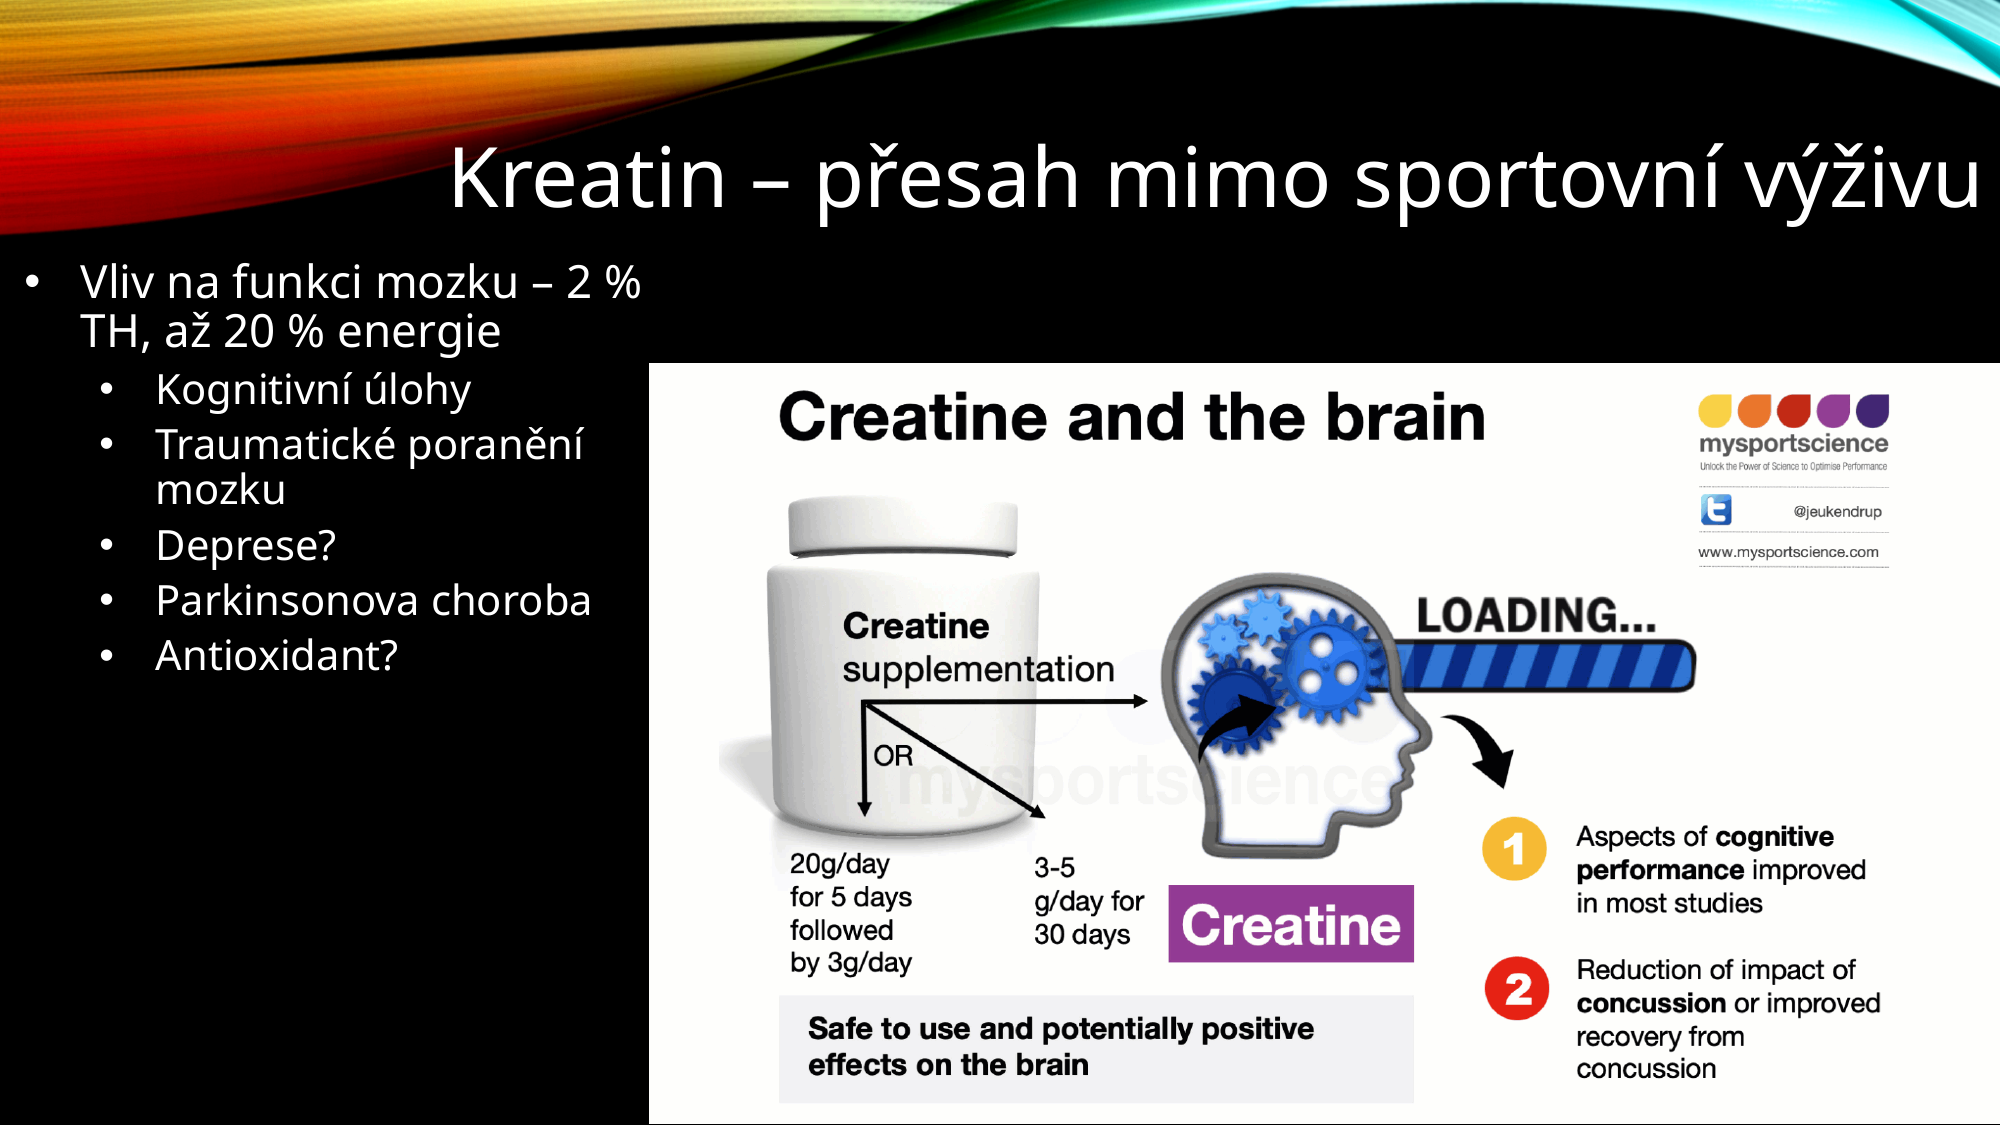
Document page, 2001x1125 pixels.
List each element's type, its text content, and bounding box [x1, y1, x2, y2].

list Vliv na funkci mozku – 2 % TH, až 20 % energie Kognitivní úlohy Traumatické poranění mozku Deprese? Parkinsonova choroba Antioxidant? [0, 251, 720, 953]
picture [0, 0, 2000, 237]
title Kreatin – přesah mimo sportovní výživu [173, 74, 2000, 287]
picture [648, 363, 2000, 1124]
